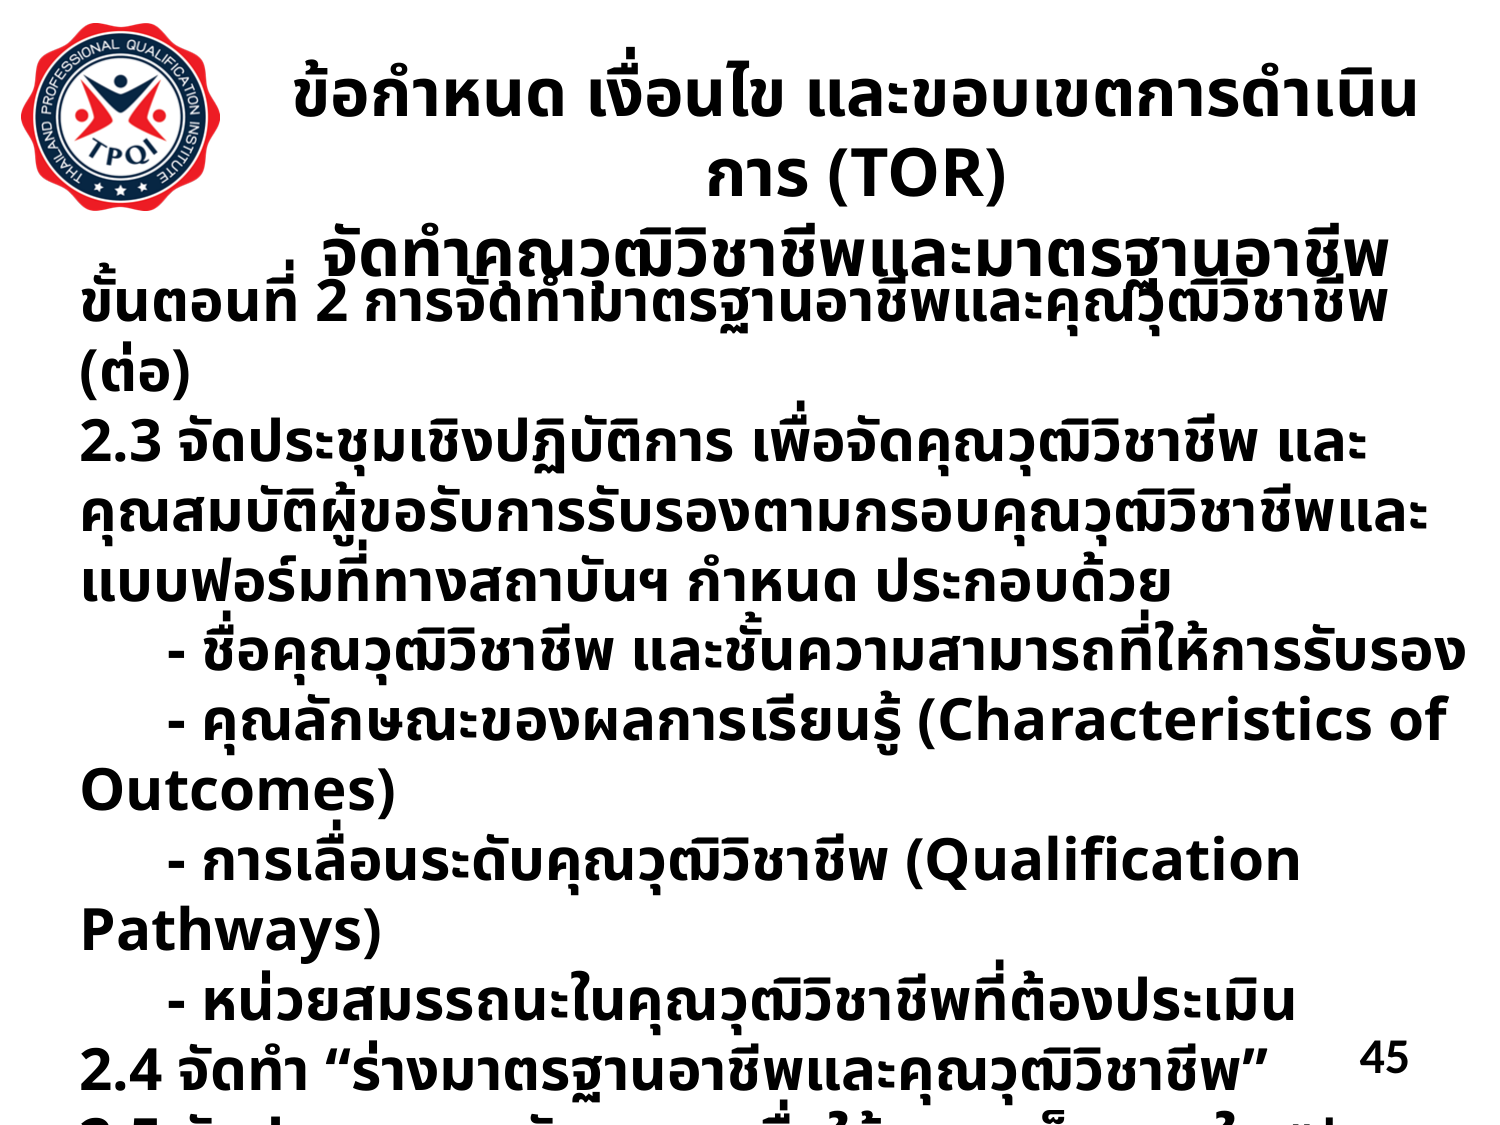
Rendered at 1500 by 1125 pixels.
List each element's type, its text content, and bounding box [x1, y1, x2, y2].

text_box ข้อกำหนด เงื่อนไข และขอบเขตการดำเนินการ (TOR) จัดทำคุณวุฒิวิชาชีพและมาตรฐานอาชีพ [242, 42, 1471, 255]
picture [21, 23, 220, 211]
text_box ขั้นตอนที่ 2 การจัดทำมาตรฐานอาชีพและคุณวุฒิวิชาชีพ (ต่อ) 2.3 จัดประชุมเชิงปฏิบัติการ เพื่อจัดคุณวุฒิวิชาชีพ และคุณสมบัติผู้ขอรับการรับรองตามกรอบคุณวุฒิวิชาชีพและแบบฟอร์มที่ทางสถาบันฯ กำหนด ประกอบด้วย - ชื่อคุณวุฒิวิชาชีพ และชั้นความสามารถที่ให้การรับรอง - คุณลักษณะของผลการเรียนรู้ (Characteristics of Outcomes) - การเลื่อนระดับคุณวุฒิวิชาชีพ (Qualification Pathways) - หน่วยสมรรถนะในคุณวุฒิวิชาชีพที่ต้องประเมิน 2.4 จัดทำ “ร่างมาตรฐานอาชีพและคุณวุฒิวิชาชีพ” 2.5 จัดประชุมคณะรับรองฯ เพื่อให้ความเห็นชอบใน “ร่างมาตรฐานอาชีพและคุณวุฒิวิชาชีพ” 2.6 จัดประชุมประชาพิเคราะห์เพื่อรับฟังความเห็น จากบุคคลผู้มีส่วนได้ส่วนเสีย ทุกหน่วยงานในกลุ่มวิสาหกิจที่เกี่ยวข้องทั้งภาครัฐและเอกชน [64, 255, 1500, 1125]
